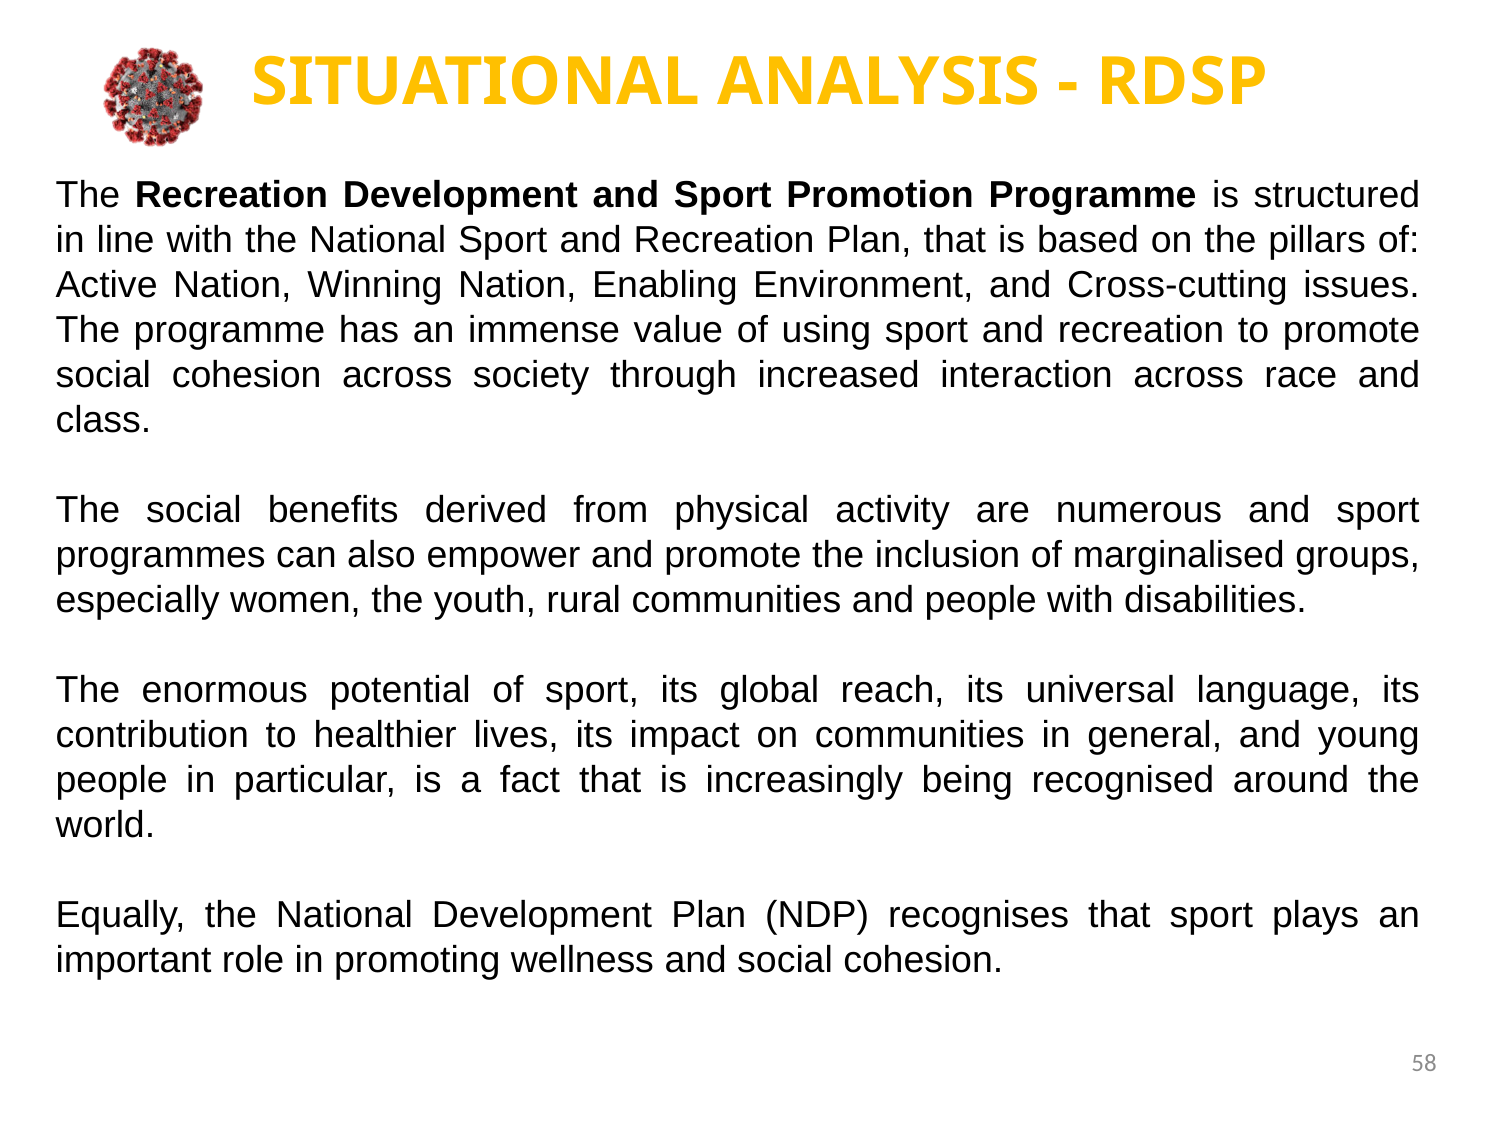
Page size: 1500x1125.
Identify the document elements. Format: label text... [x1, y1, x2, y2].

text_box SITUATIONAL ANALYSIS - RDSP [242, 30, 1284, 126]
text_box The Recreation Development and Sport Promotion Programme is structured in line with the National Sport and Recreation Plan, that is based on the pillars of: Active Nation, Winning Nation, Enabling Environment, and Cross-cutting issues. The programme has an immense value of using sport and recreation to promote social cohesion across society through increased interaction across race and class. The social benefits derived from physical activity are numerous and sport programmes can also empower and promote the inclusion of marginalised groups, especially women, the youth, rural communities and people with disabilities. The enormous potential of sport, its global reach, its universal language, its contribution to healthier lives, its impact on communities in general, and young people in particular, is a fact that is increasingly being recognised around the world. Equally, the National Development Plan (NDP) recognises that sport plays an important role in promoting wellness and social cohesion. [40, 162, 1436, 1023]
picture [64, 30, 242, 163]
slide_number 58 [1198, 1039, 1452, 1085]
